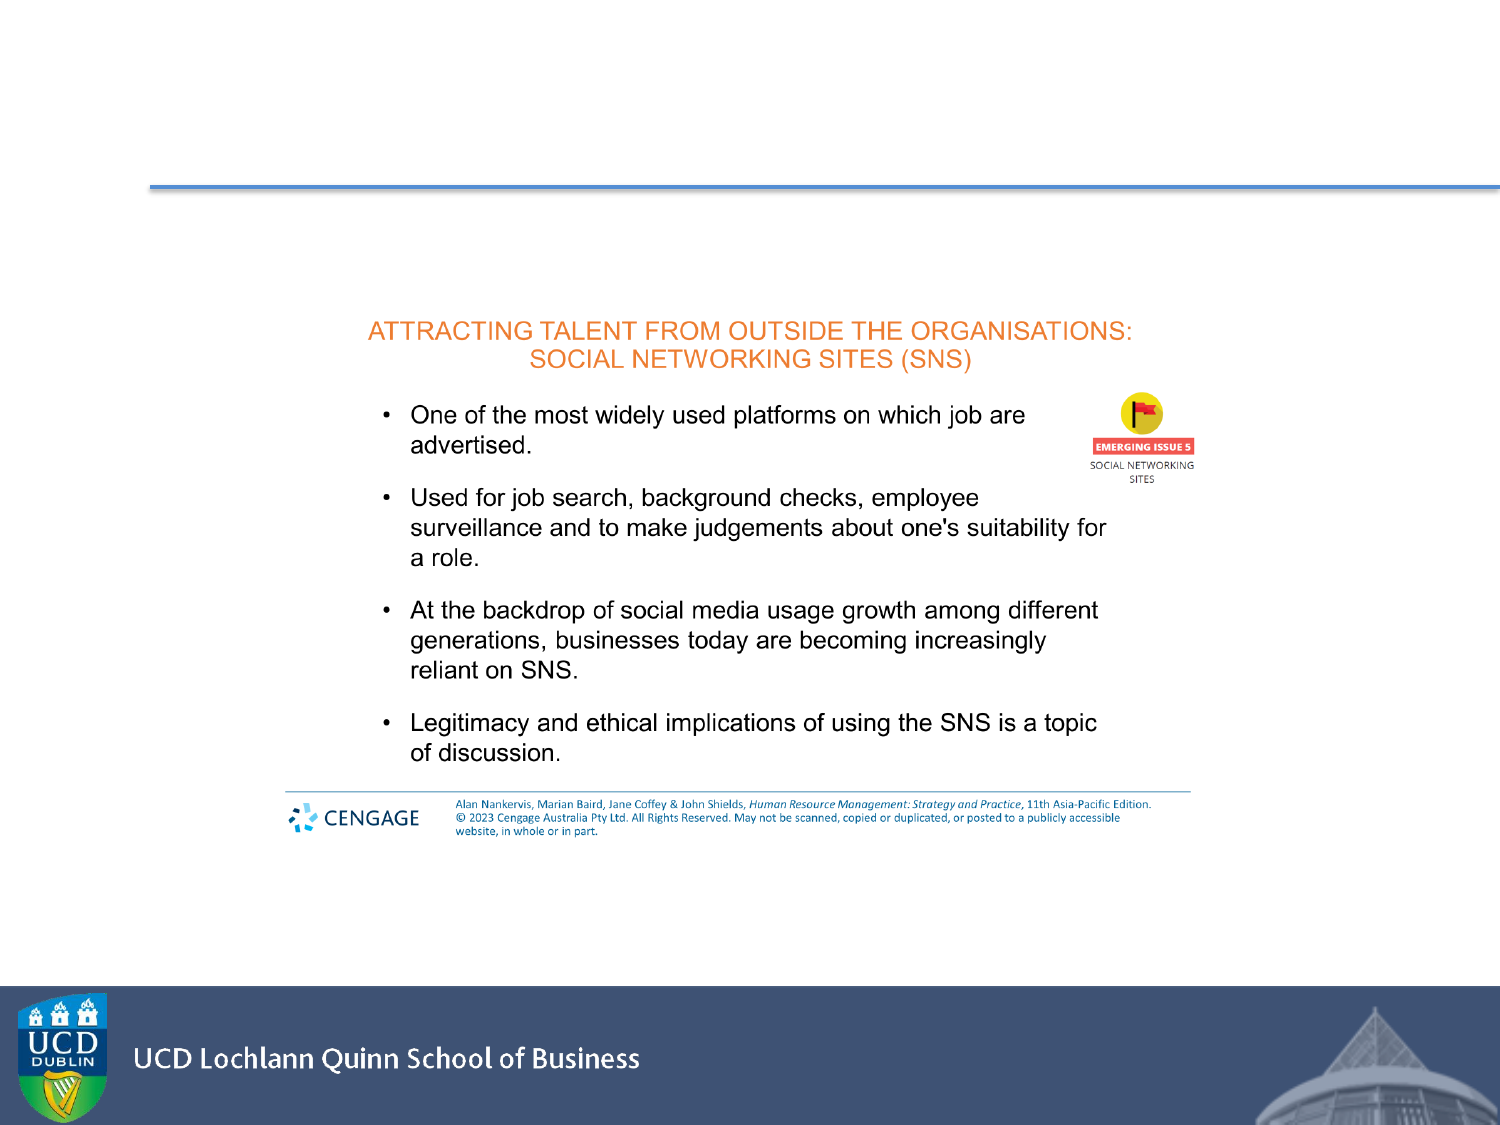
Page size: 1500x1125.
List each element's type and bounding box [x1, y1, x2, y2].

picture [249, 280, 1251, 844]
picture [0, 986, 1500, 1125]
picture [144, 182, 1500, 198]
